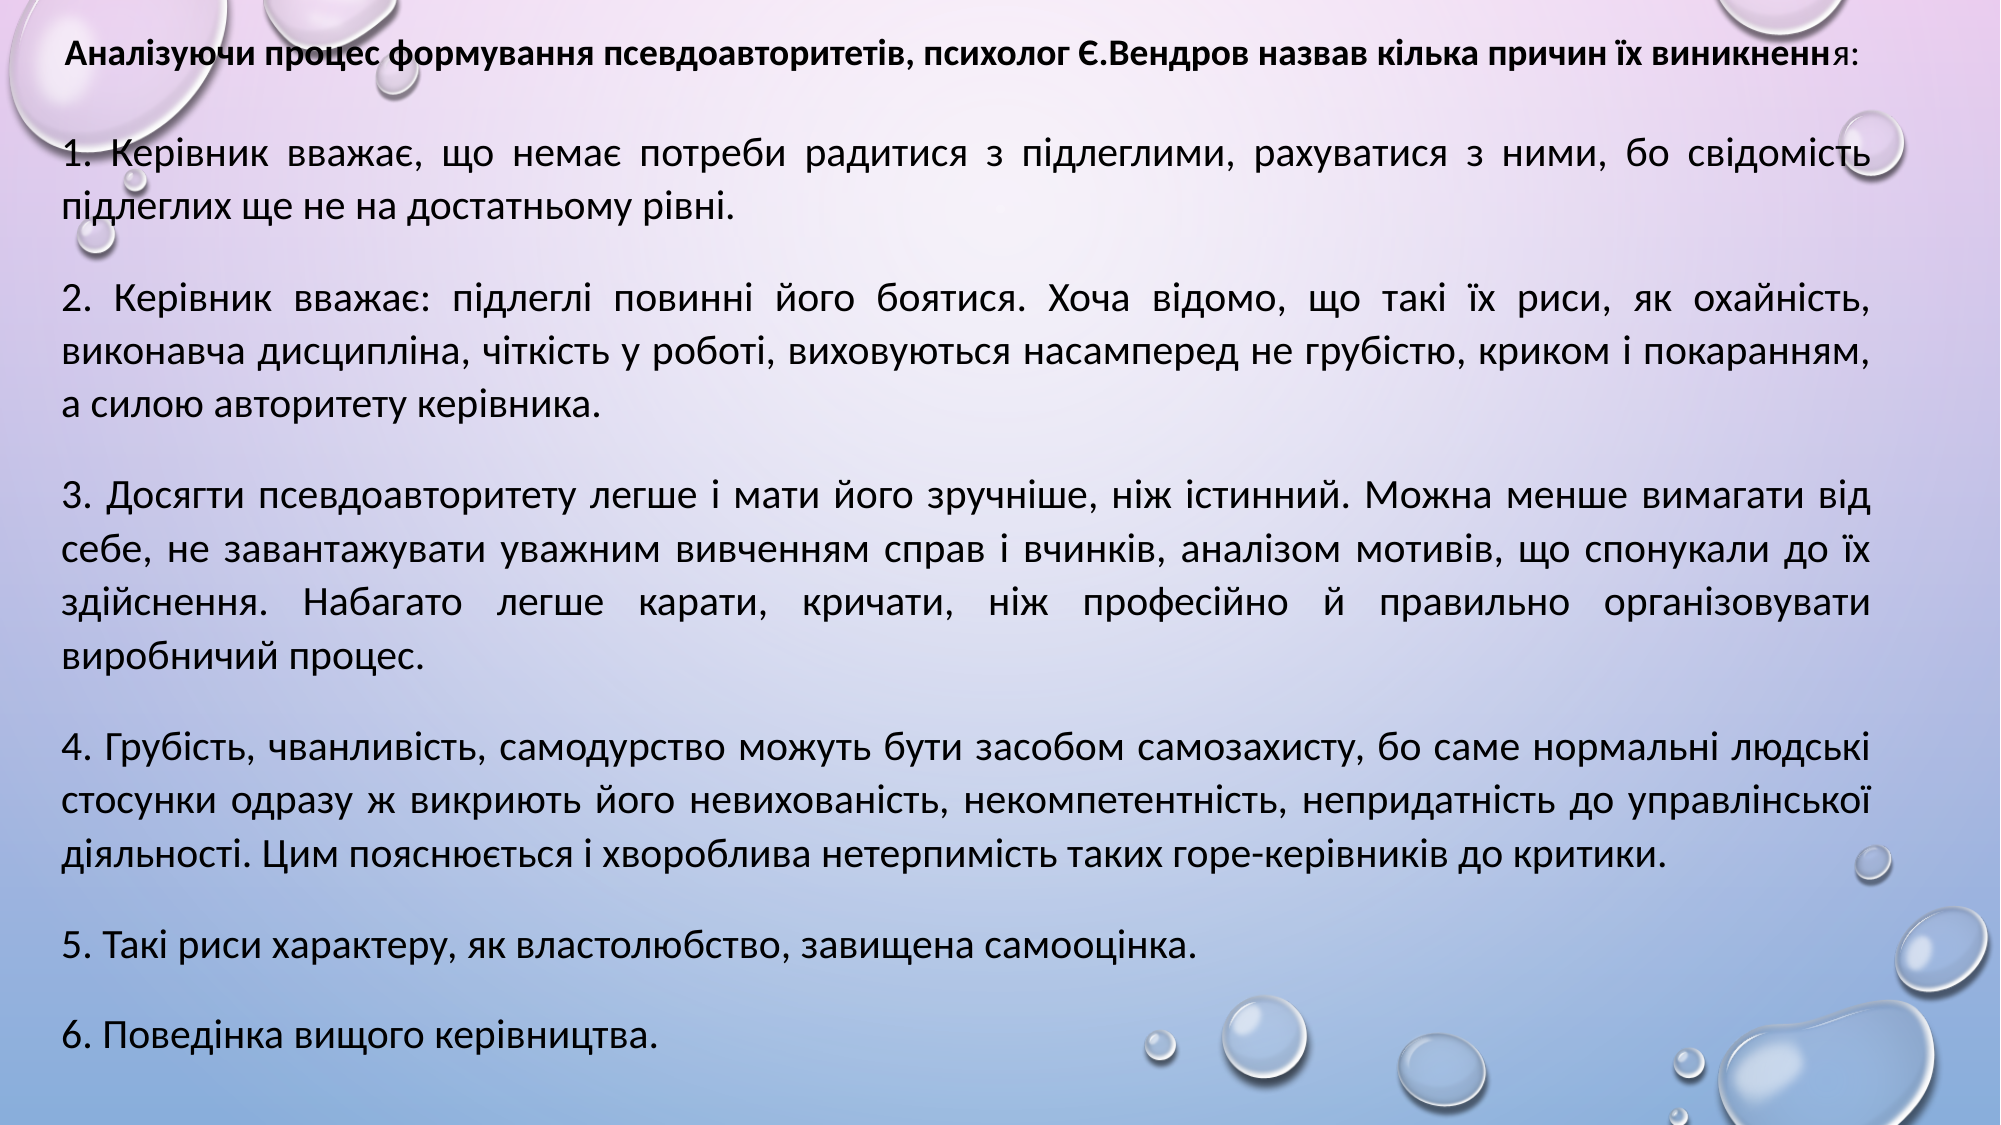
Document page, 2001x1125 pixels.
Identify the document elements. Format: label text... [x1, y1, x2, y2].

picture [0, 0, 2000, 1125]
text_box Аналізуючи процес формування псевдоавторитетів, психолог Є.Вендров назвав кілька причин їх виникнення: 1. Керівник вважає, що немає потреби радитися з підлеглими, рахуватися з ними, бо свідомість підлеглих ще не на достатньому рівні. 2. Керівник вважає: підлеглі повинні його боятися. Хоча відомо, що такі їх риси, як охайність, виконавча дисципліна, чіткість у роботі, виховуються насамперед не грубістю, криком і покаранням, а силою авторитету керівника. 3. Досягти псевдоавторитету легше і мати його зручніше, ніж істинний. Можна менше вимагати від себе, не завантажувати уважним вивченням справ і вчинків, аналізом мотивів, що спонукали до їх здійснення. Набагато легше карати, кричати, ніж професійно й правильно організовувати виробничий процес. 4. Грубість, чванливість, самодурство можуть бути засобом самозахисту, бо саме нормальні людські стосунки одразу ж викриють його невихованість, некомпетентність, непридатність до управлінської діяльності. Цим пояснюється і хвороблива нетерпимість таких горе-керівників до критики. 5. Такі риси характеру, як властолюбство, завищена самооцінка. 6. Поведінка вищого керівництва. [46, 17, 1887, 1065]
